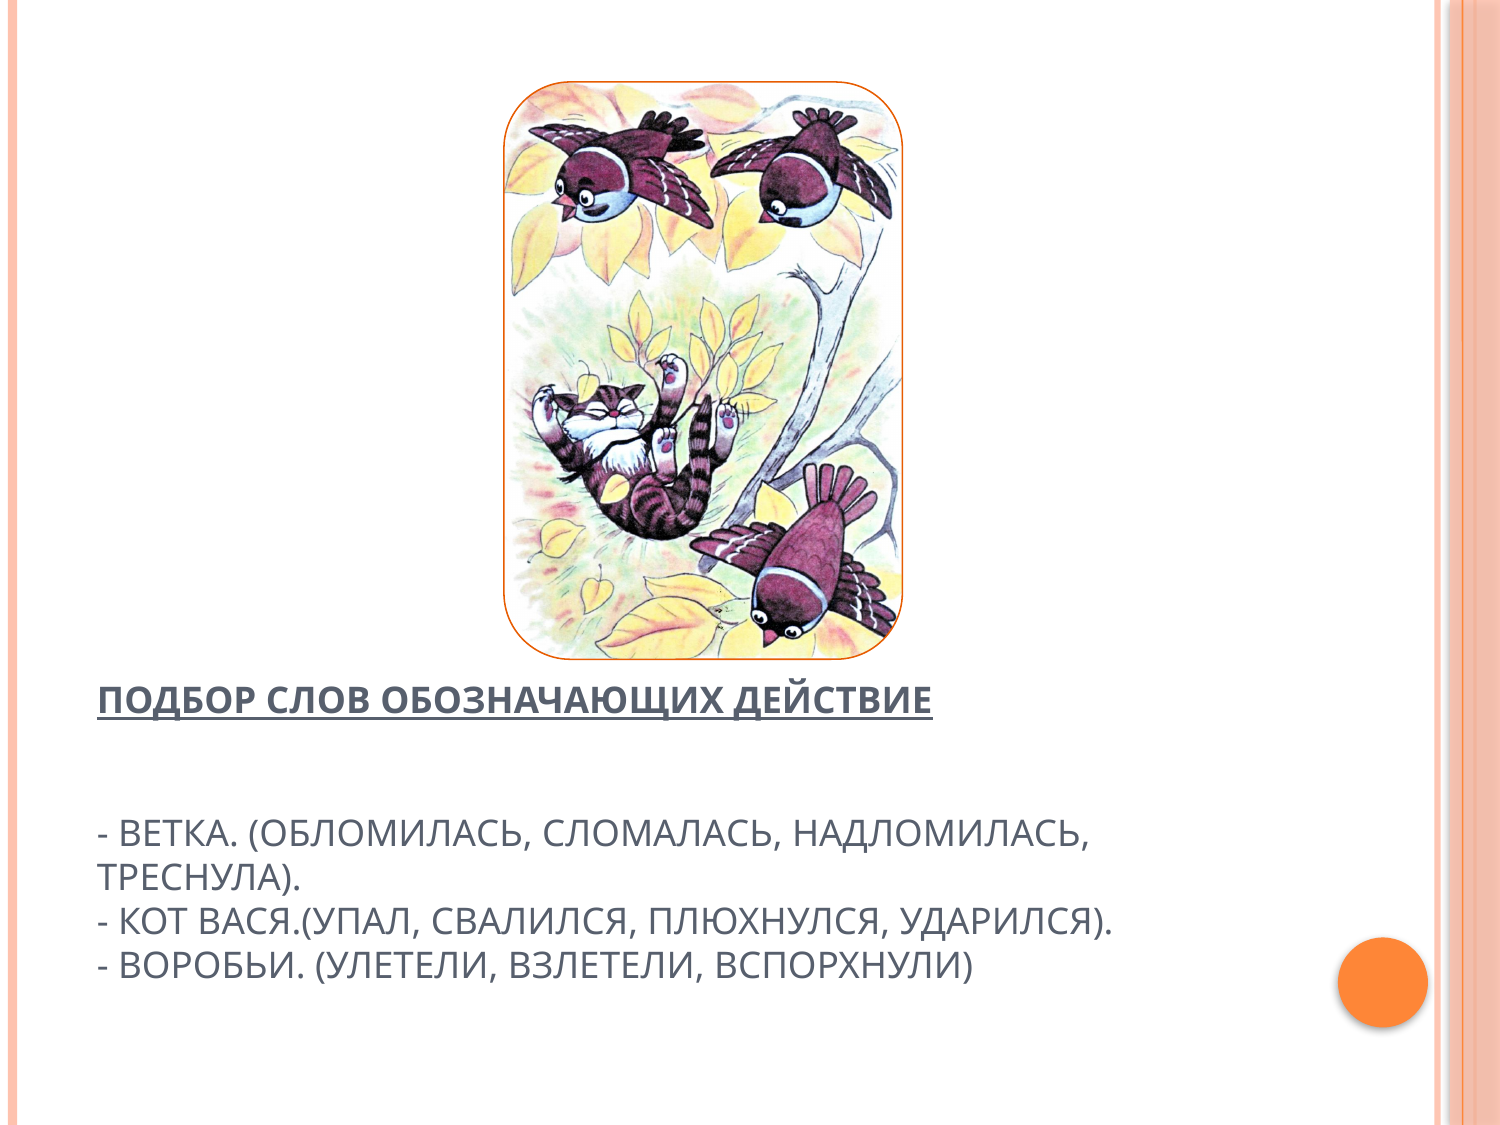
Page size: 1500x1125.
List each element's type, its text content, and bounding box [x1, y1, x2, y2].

picture [503, 81, 903, 660]
title подбор слов обозначающих действие - Ветка. (Обломилась, сломалась, надломилась, треснула). - Кот Вася.(Упал, свалился, плюхнулся, ударился). - Воробьи. (Улетели, взлетели, вспорхнули) [82, 667, 1307, 1067]
